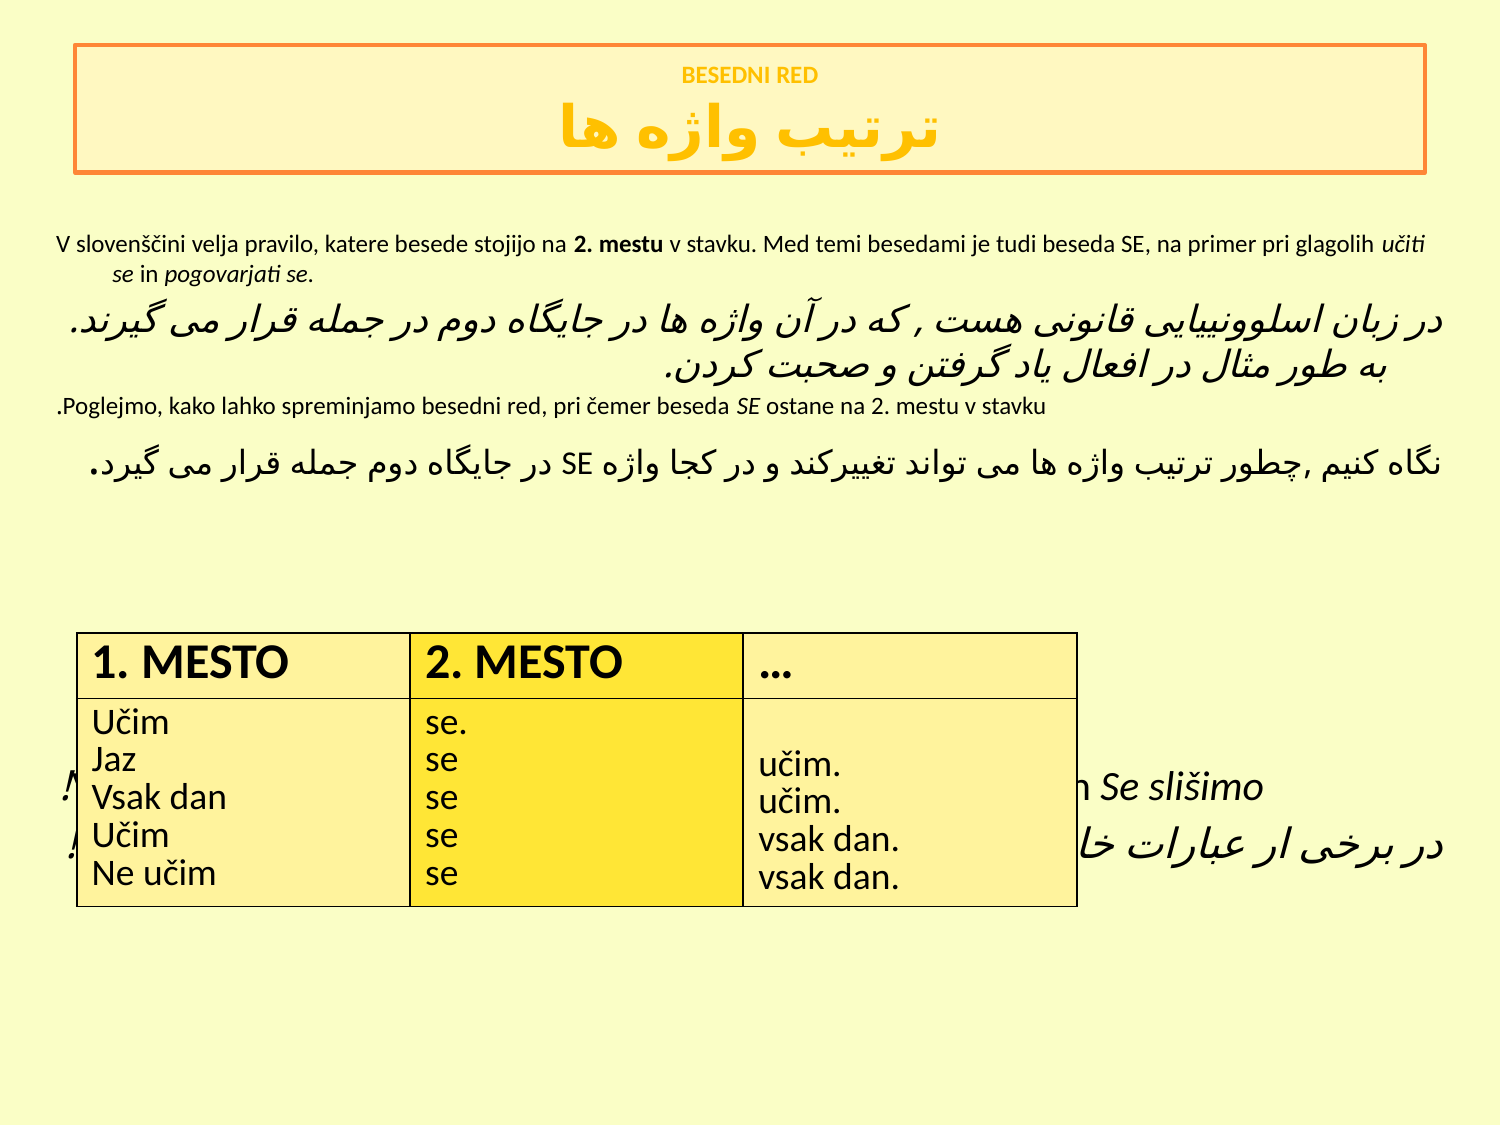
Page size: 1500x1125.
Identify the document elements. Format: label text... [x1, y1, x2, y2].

table_header 1. MESTO [78, 634, 409, 698]
table_cell Učim Jaz Vsak dan Učim Ne učim [78, 699, 409, 906]
text_box BESEDNI RED ترتیب واژه ها [75, 45, 1425, 173]
table_cell učim. učim. vsak dan. vsak dan. [744, 699, 1076, 906]
table_header … [744, 634, 1076, 698]
table_cell se. se se se se [411, 699, 742, 906]
text_box V slovenščini velja pravilo, katere besede stojijo na 2. mestu v stavku. Med temi besedami je tudi beseda SE, na primer pri glagolih učiti se in pogovarjati se. در زبان اسلوونییایی قانونی هست , که در آن واژه ها در جایگاه دوم در جمله قرار می گیرند. به طور مثال در افعال یاد گرفتن و صحبت کردن. Poglejmo, kako lahko spreminjamo besedni red, pri čemer beseda SE ostane na 2. mestu v stavku. نگاه کنیم ,چطور ترتیب واژه ها می تواند تغییرکند و در کجا واژه SE در جایگاه دوم جمله قرار می گیرد. V določenih frazah je to pravilo prekršeno, npr: Se vidimo! in Se slišimo! در برخی ار عبارات خاص این قانون نقض می شود, مانند : Se vidimo! in Se slišimo! [41, 219, 1459, 1071]
table_header 2. MESTO [411, 634, 742, 698]
